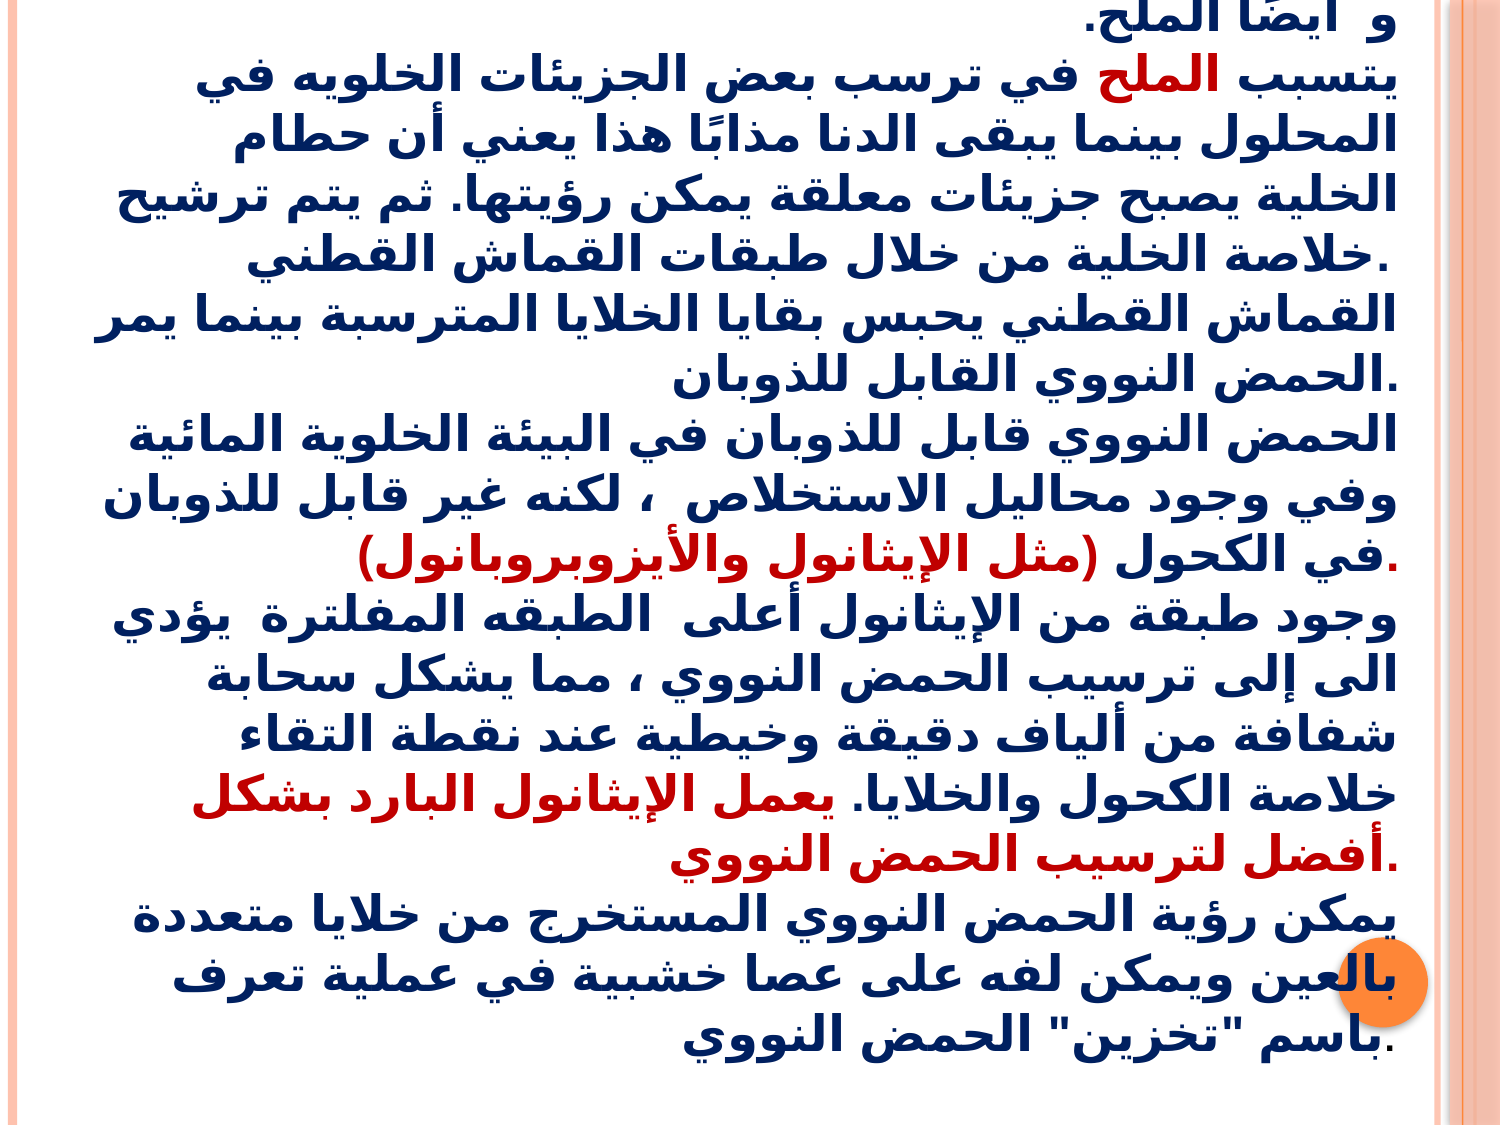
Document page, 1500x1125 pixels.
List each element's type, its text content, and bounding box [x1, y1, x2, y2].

list ثم يتم عزل جزيئات الدنا بعيدًا عن بقايا الخلية المحللة. لهذا الغرض ، يتضمن مخزن الاستخلاص على المنظفات و أيضًا الملح. يتسبب الملح في ترسب بعض الجزيئات الخلويه في المحلول بينما يبقى الدنا مذابًا هذا يعني أن حطام الخلية يصبح جزيئات معلقة يمكن رؤيتها. ثم يتم ترشيح خلاصة الخلية من خلال طبقات القماش القطني. القماش القطني يحبس بقايا الخلايا المترسبة بينما يمر الحمض النووي القابل للذوبان. الحمض النووي قابل للذوبان في البيئة الخلوية المائية وفي وجود محاليل الاستخلاص ، لكنه غير قابل للذوبان في الكحول (مثل الإيثانول والأيزوبروبانول). وجود طبقة من الإيثانول أعلى الطبقه المفلترة يؤدي الى إلى ترسيب الحمض النووي ، مما يشكل سحابة شفافة من ألياف دقيقة وخيطية عند نقطة التقاء خلاصة الكحول والخلايا. يعمل الإيثانول البارد بشكل أفضل لترسيب الحمض النووي. يمكن رؤية الحمض النووي المستخرج من خلايا متعددة بالعين ويمكن لفه على عصا خشبية في عملية تعرف باسم "تخزين" الحمض النووي. [64, 0, 1415, 1069]
